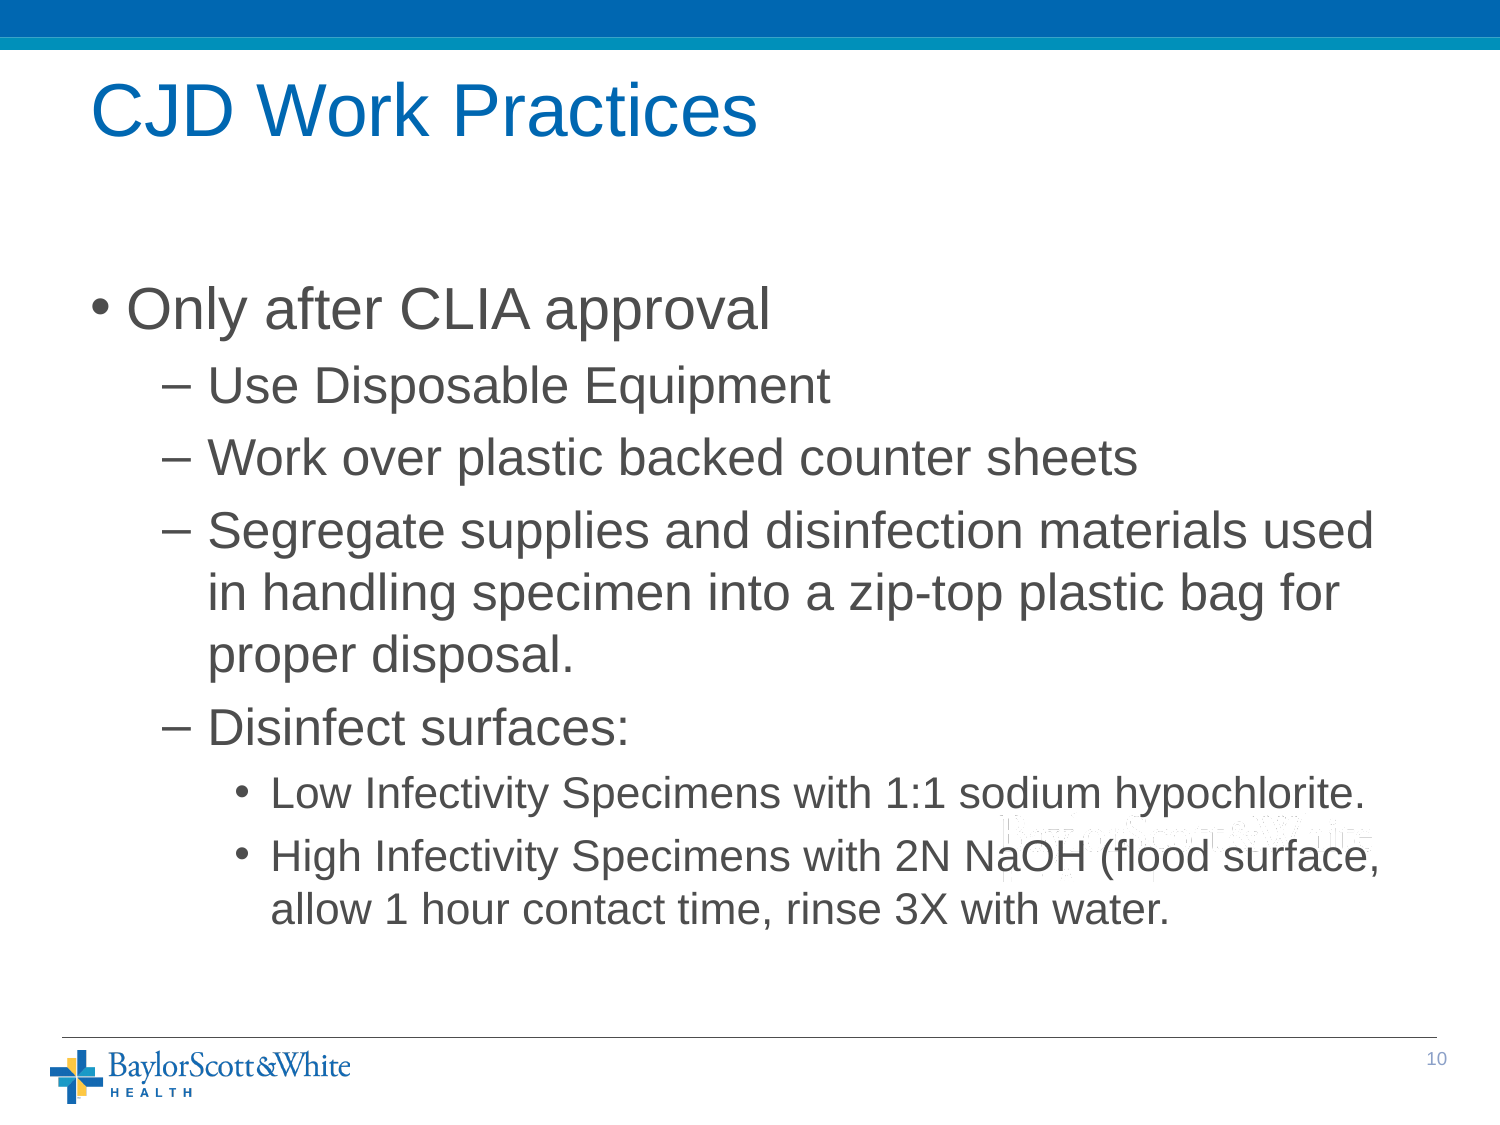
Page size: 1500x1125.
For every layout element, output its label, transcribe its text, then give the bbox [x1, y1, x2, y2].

slide_number 9 [1112, 1027, 1463, 1088]
list Only after CLIA approval Use Disposable Equipment Work over plastic backed counter sheets Segregate supplies and disinfection materials used in handling specimen into a zip-top plastic bag for proper disposal. Disinfect surfaces: Low Infectivity Specimens with 1:1 sodium hypochlorite. High Infectivity Specimens with 2N NaOH (flood surface, allow 1 hour contact time, rinse 3X with water. [75, 262, 1425, 950]
title CJD Work Practices [75, 12, 1425, 200]
